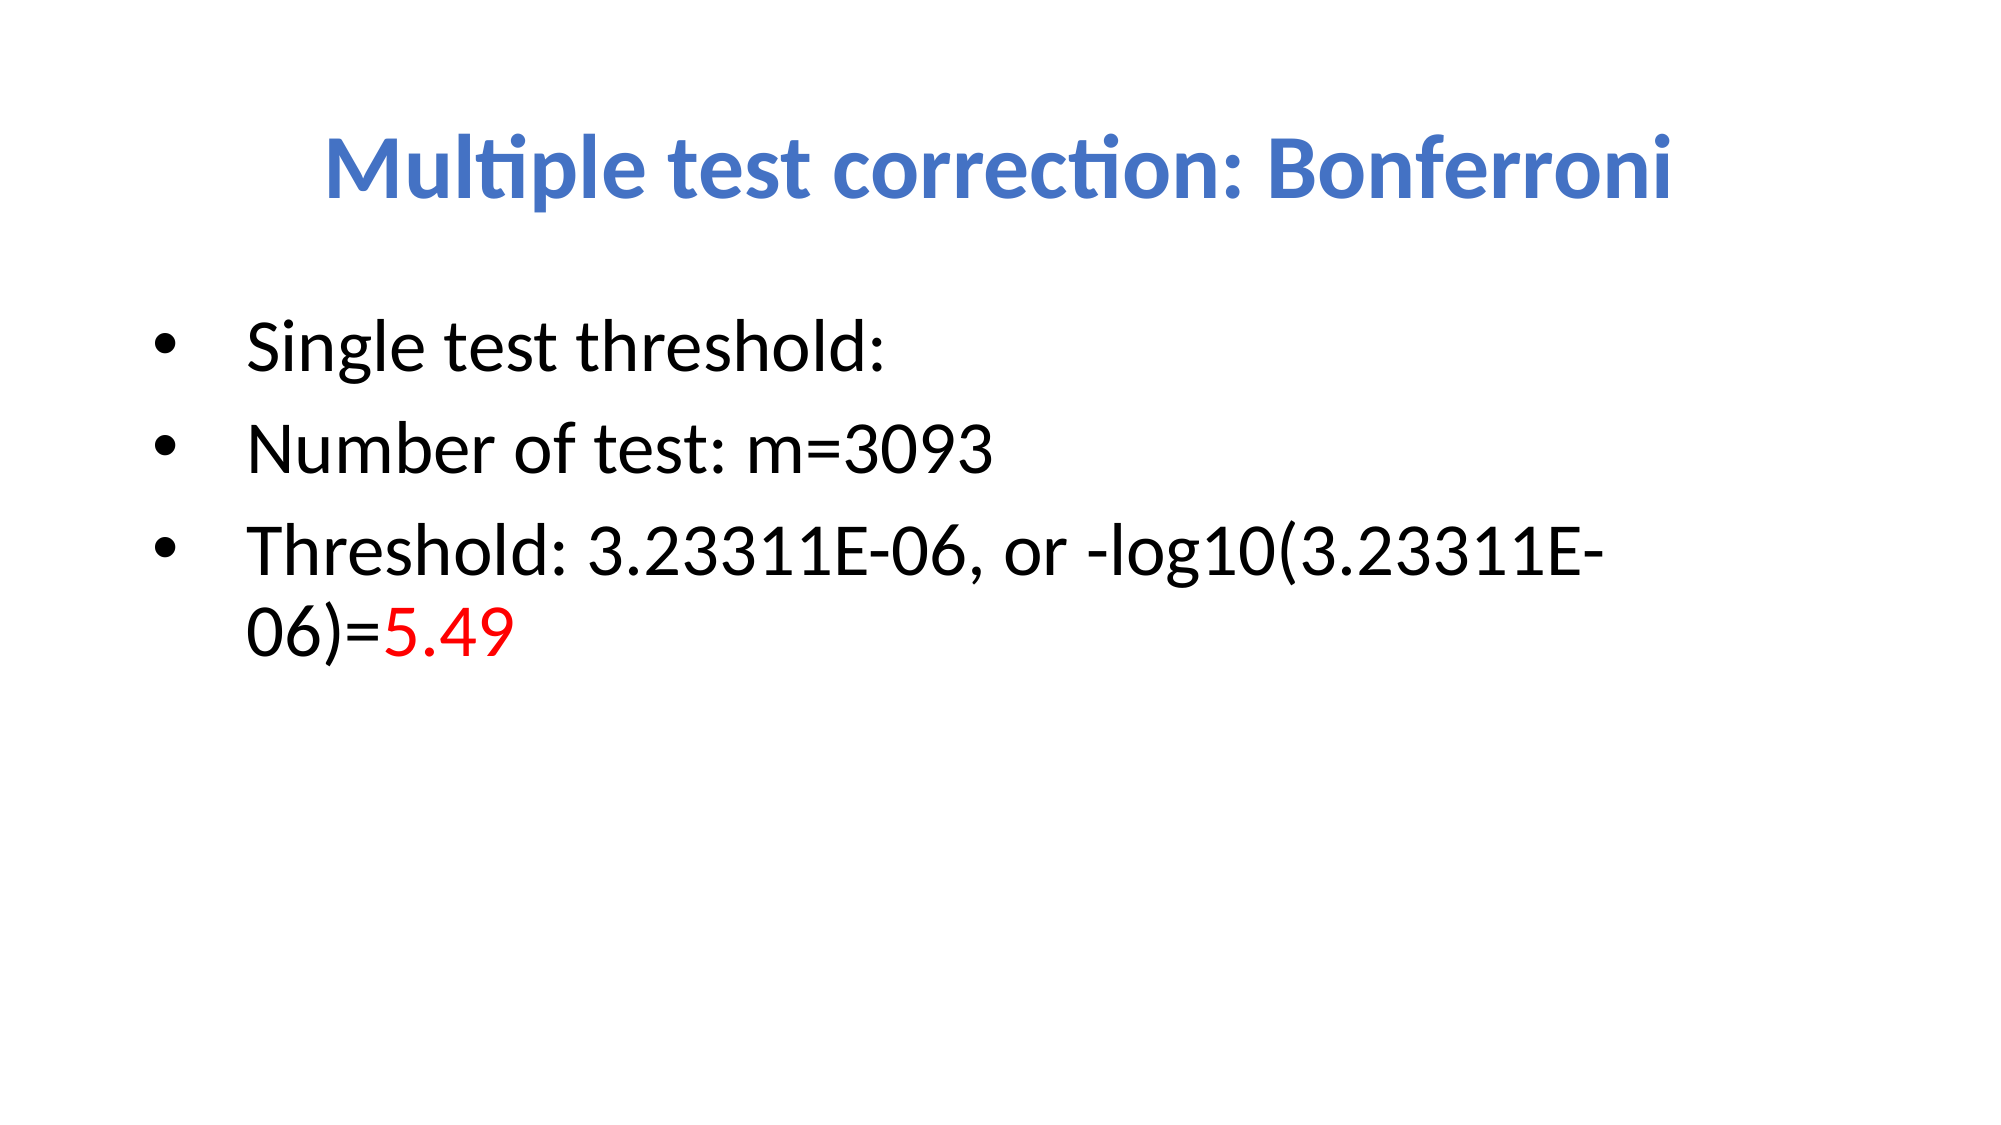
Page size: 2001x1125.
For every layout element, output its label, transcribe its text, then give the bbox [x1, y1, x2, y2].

title Multiple test correction: Bonferroni [137, 59, 1863, 278]
